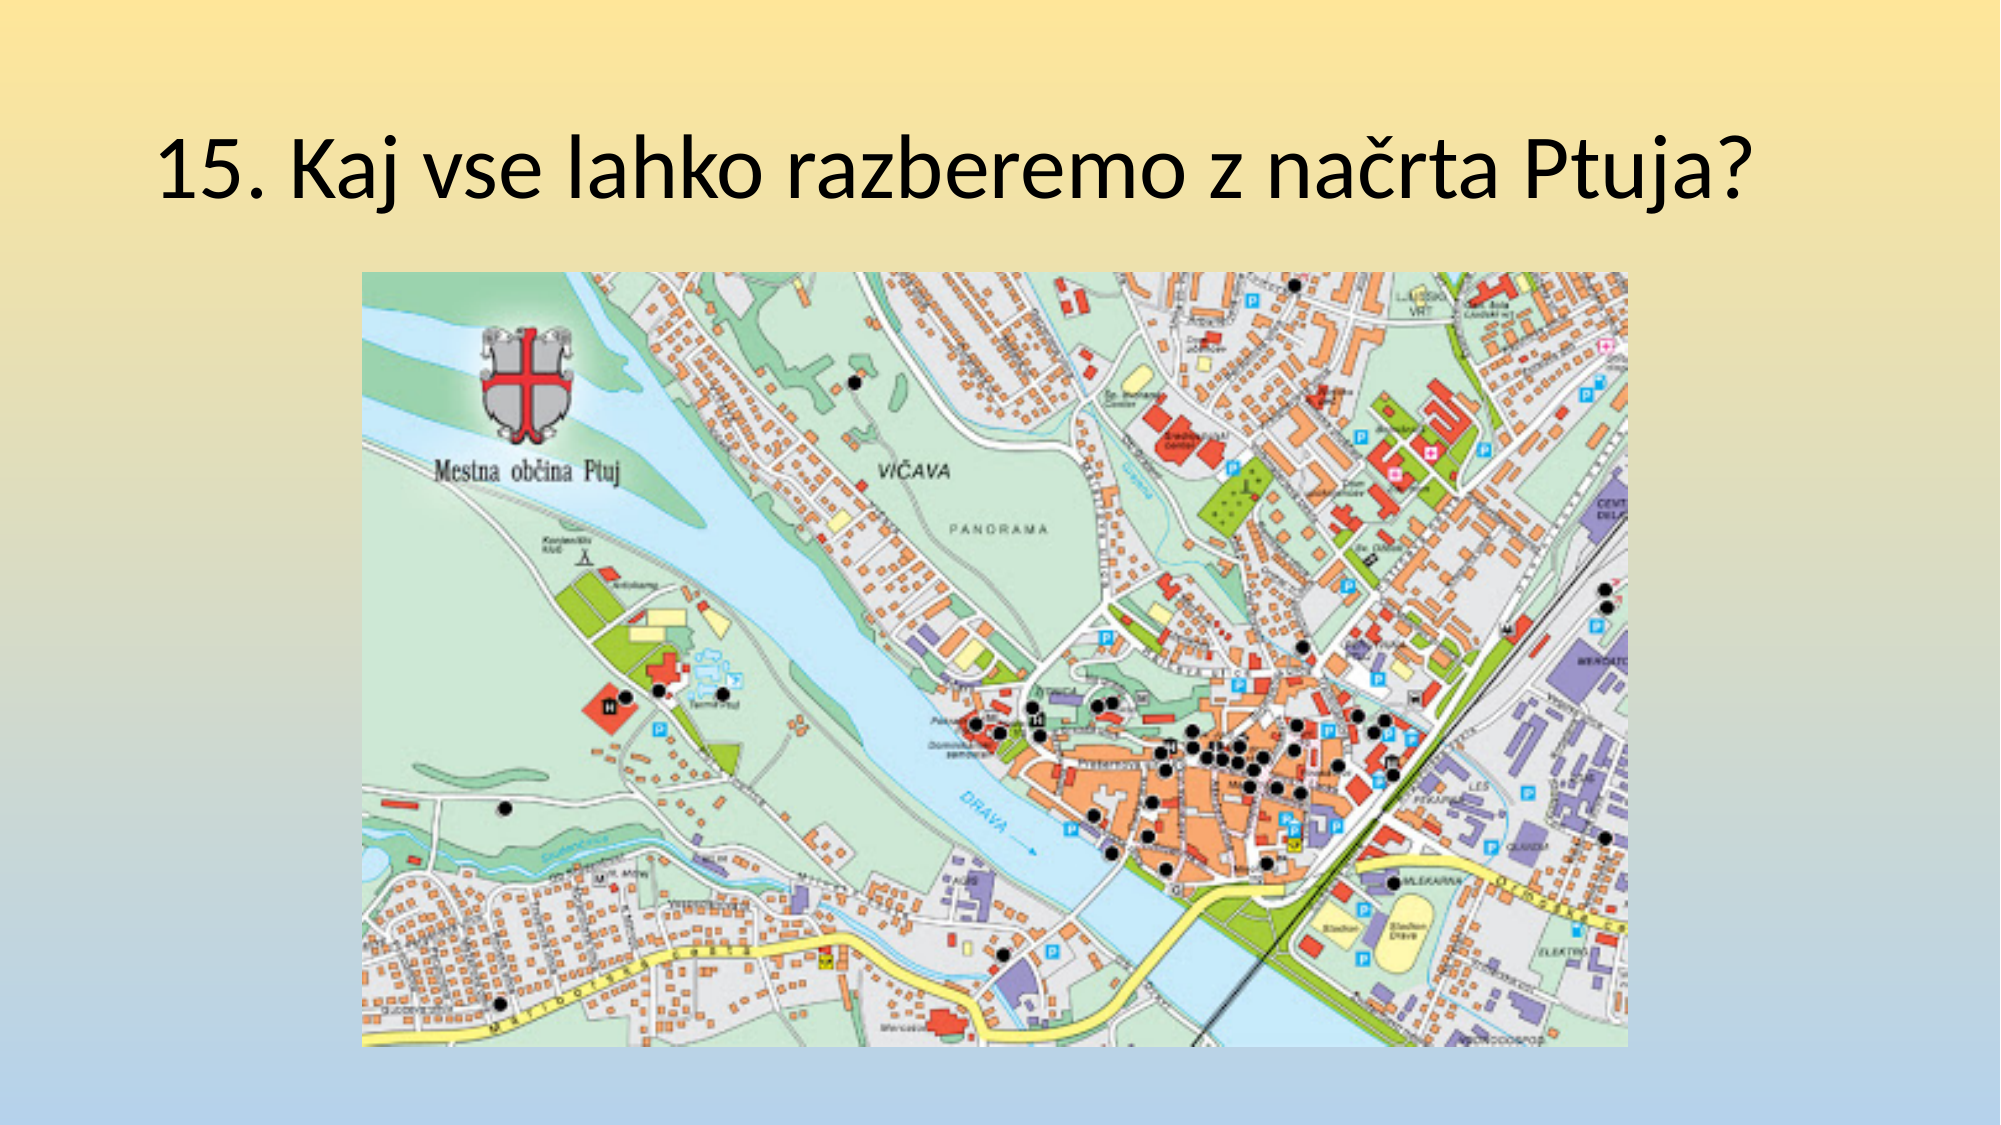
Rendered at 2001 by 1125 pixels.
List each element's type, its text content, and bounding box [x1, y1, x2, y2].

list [361, 272, 1628, 1047]
title 15. Kaj vse lahko razberemo z načrta Ptuja? [137, 59, 1863, 278]
